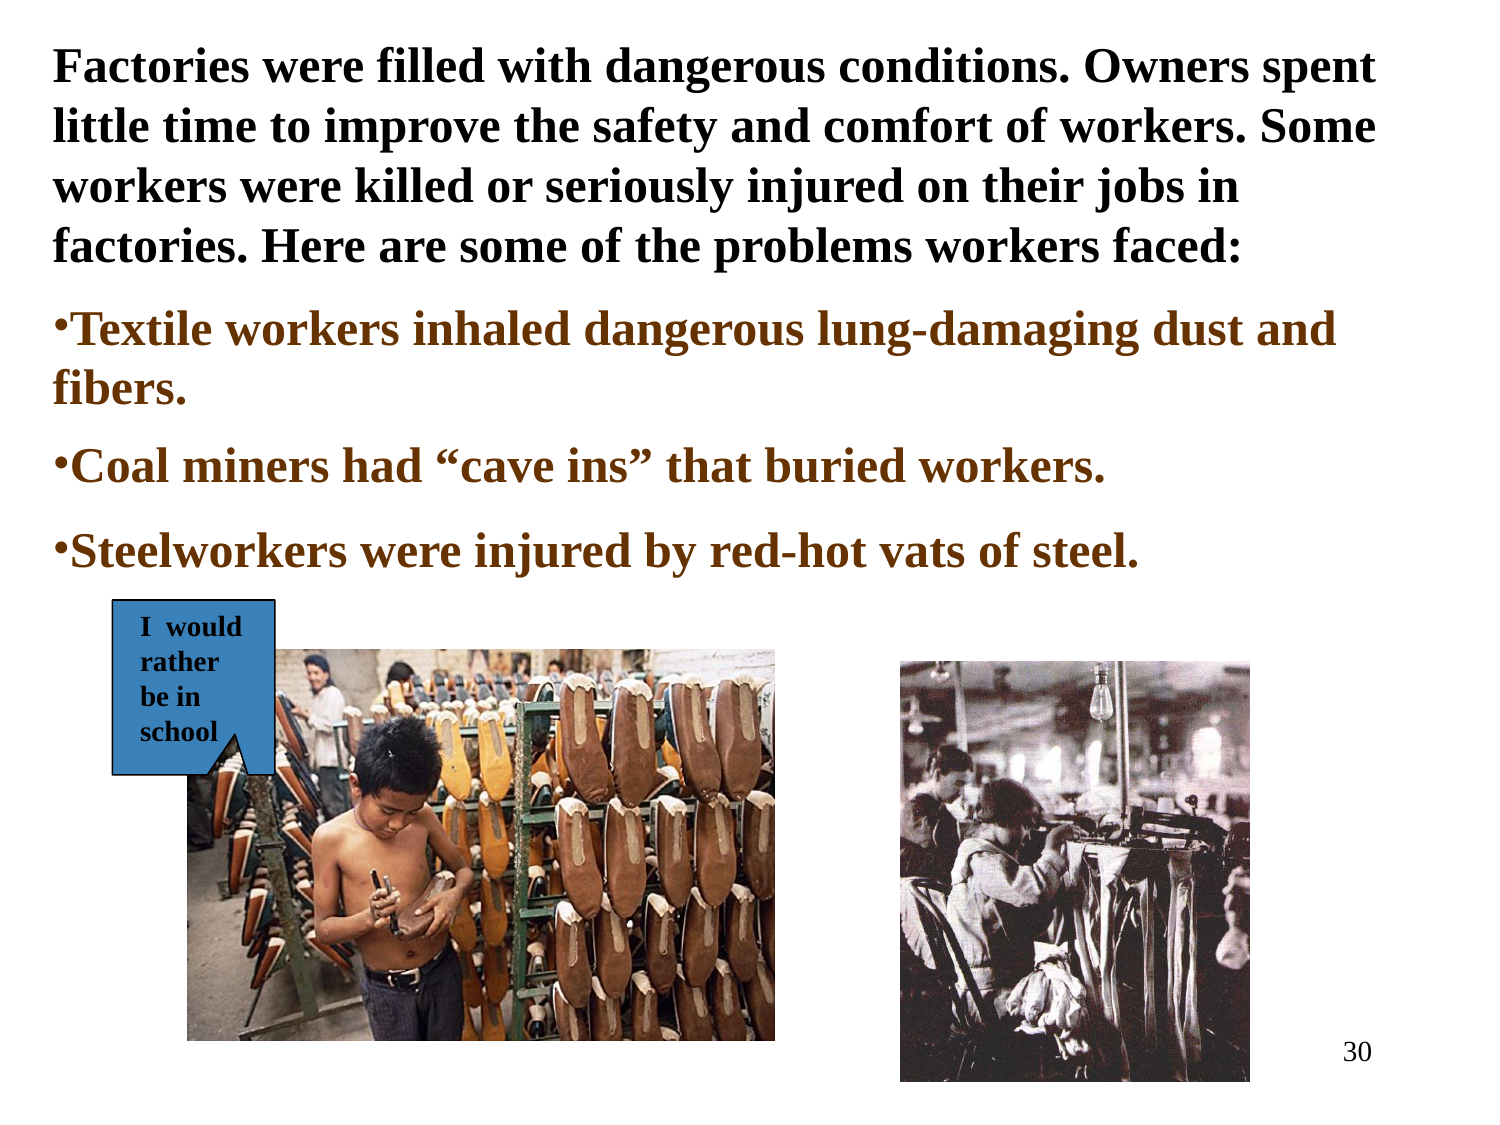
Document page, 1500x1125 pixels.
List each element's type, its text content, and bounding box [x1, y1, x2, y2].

text_box I would rather be in school [124, 599, 263, 757]
text_box Textile workers inhaled dangerous lung-damaging dust and fibers. [37, 287, 1463, 424]
text_box Steelworkers were injured by red-hot vats of steel. [37, 449, 1500, 587]
picture [899, 661, 1251, 1083]
text_box [263, 600, 275, 648]
picture [187, 649, 776, 1042]
text_box ‹#› [1074, 1024, 1388, 1100]
text_box Coal miners had “cave ins” that buried workers. [37, 425, 1313, 501]
text_box [112, 600, 182, 775]
text_box Factories were filled with dangerous conditions. Owners spent little time to improve the safety and comfort of workers. Some workers were killed or seriously injured on their jobs in factories. Here are some of the problems workers faced: [37, 24, 1450, 283]
